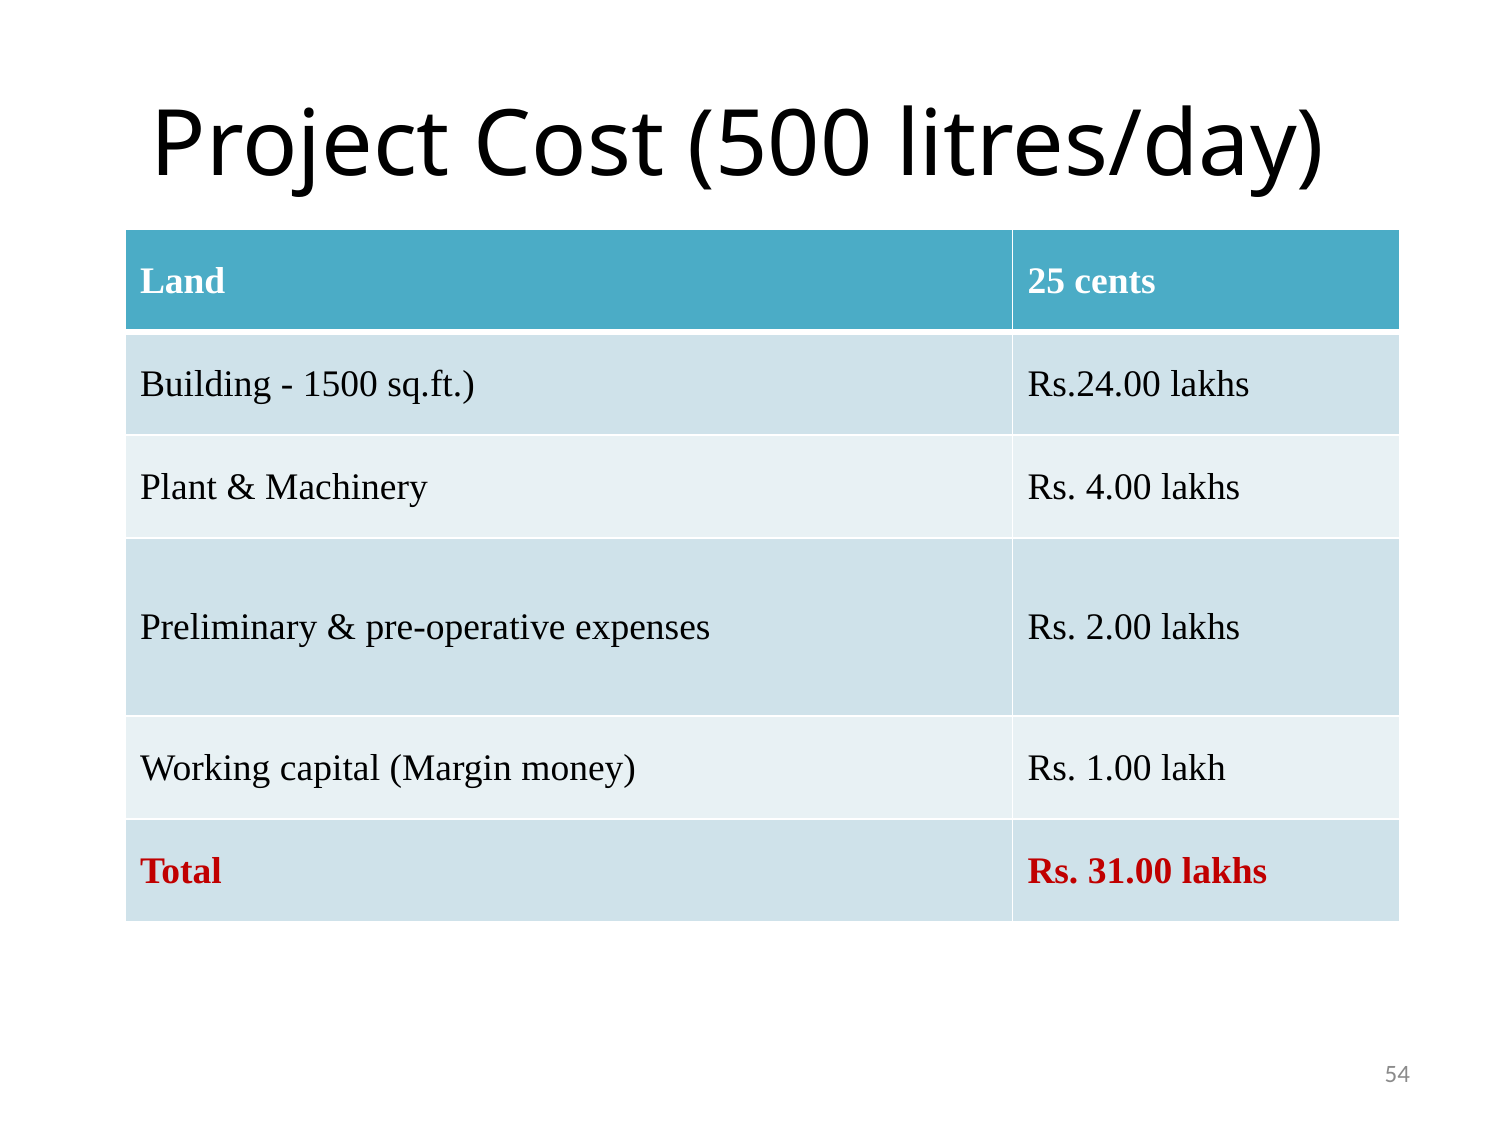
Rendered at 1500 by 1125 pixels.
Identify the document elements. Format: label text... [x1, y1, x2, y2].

title Project Cost (500 litres/day) [75, 45, 1425, 233]
table_cell Working capital (Margin money) [126, 717, 1012, 818]
table_cell Rs. 1.00 lakh [1013, 717, 1399, 818]
table_cell Rs.24.00 lakhs [1013, 335, 1399, 434]
slide_number 54 [1074, 1042, 1425, 1103]
table_cell Plant & Machinery [126, 436, 1012, 537]
table_cell Rs. 4.00 lakhs [1013, 436, 1399, 537]
table_cell Rs. 31.00 lakhs [1013, 820, 1399, 921]
table_cell Rs. 2.00 lakhs [1013, 539, 1399, 715]
table_cell Building - 1500 sq.ft.) [126, 335, 1012, 434]
table_cell Preliminary & pre-operative expenses [126, 539, 1012, 715]
table_header 25 cents [1013, 230, 1399, 329]
table_header Land [126, 230, 1012, 329]
table_cell Total [126, 820, 1012, 921]
